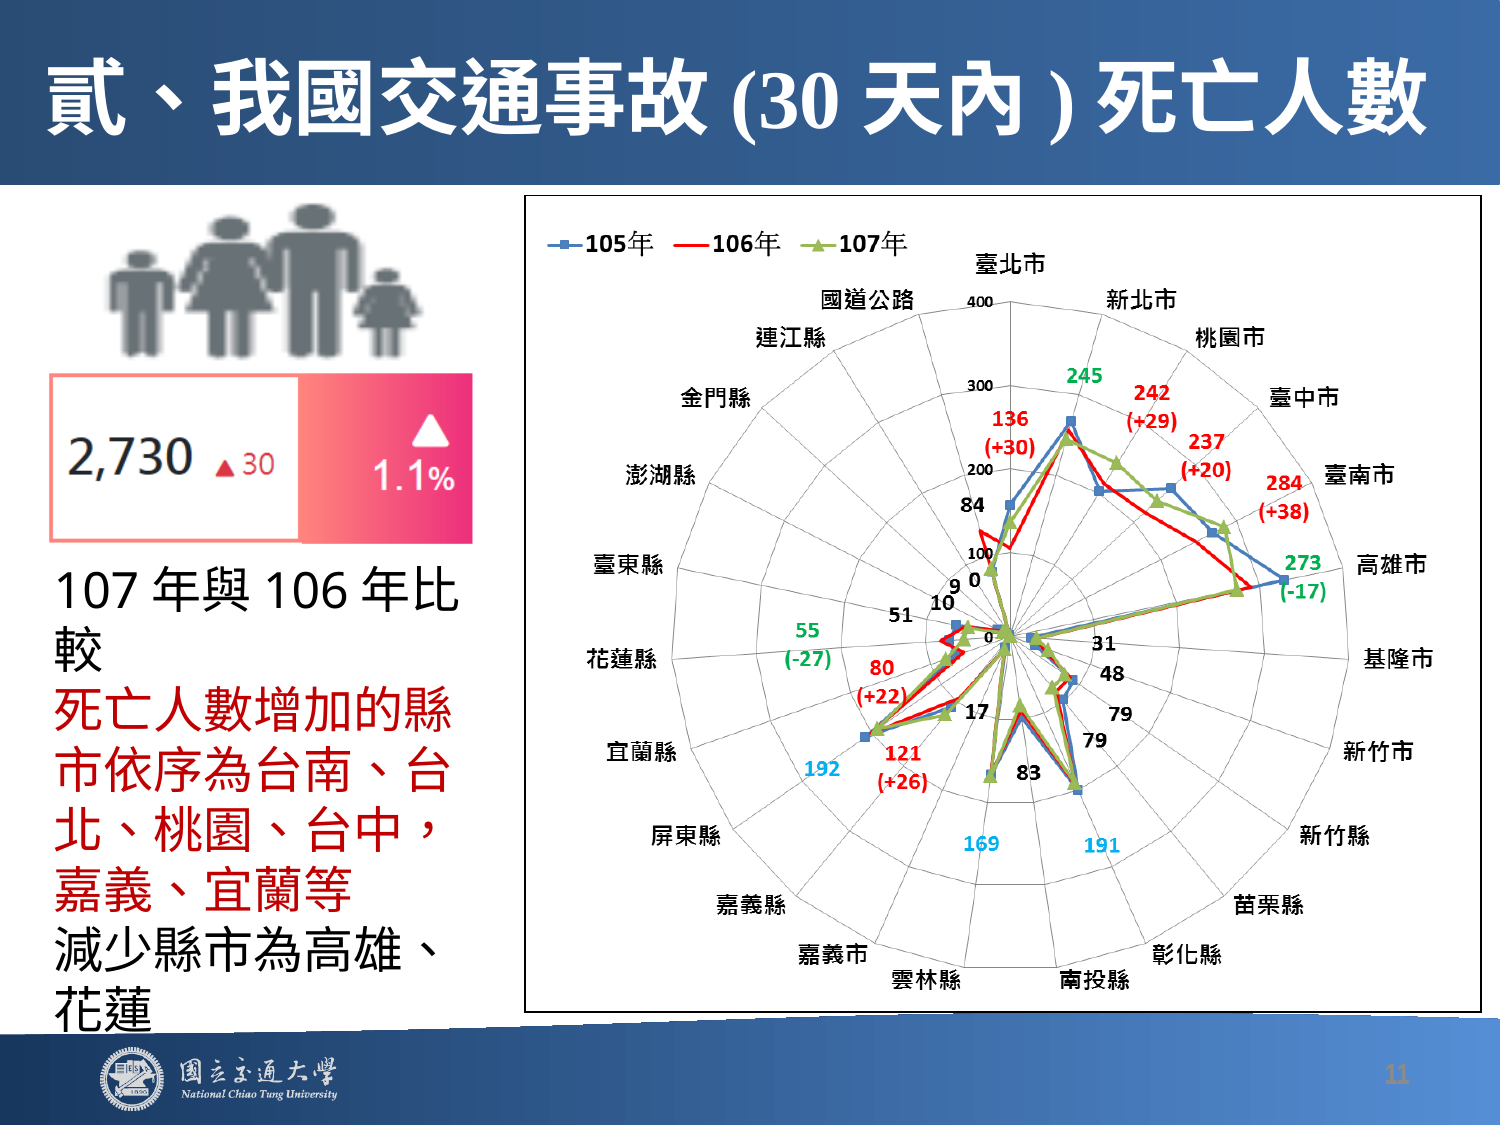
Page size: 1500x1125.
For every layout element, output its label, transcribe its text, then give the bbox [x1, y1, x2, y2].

text_box 11 [1074, 1042, 1425, 1103]
picture [38, 195, 479, 554]
picture [525, 195, 1481, 1012]
text_box 107年與106年比較 死亡人數增加的縣市依序為台南、台北、桃園、台中，嘉義、宜蘭等 減少縣市為高雄、花蓮 [38, 550, 510, 1046]
title 貳、我國交通事故(30天內)死亡人數 [29, 36, 1459, 155]
